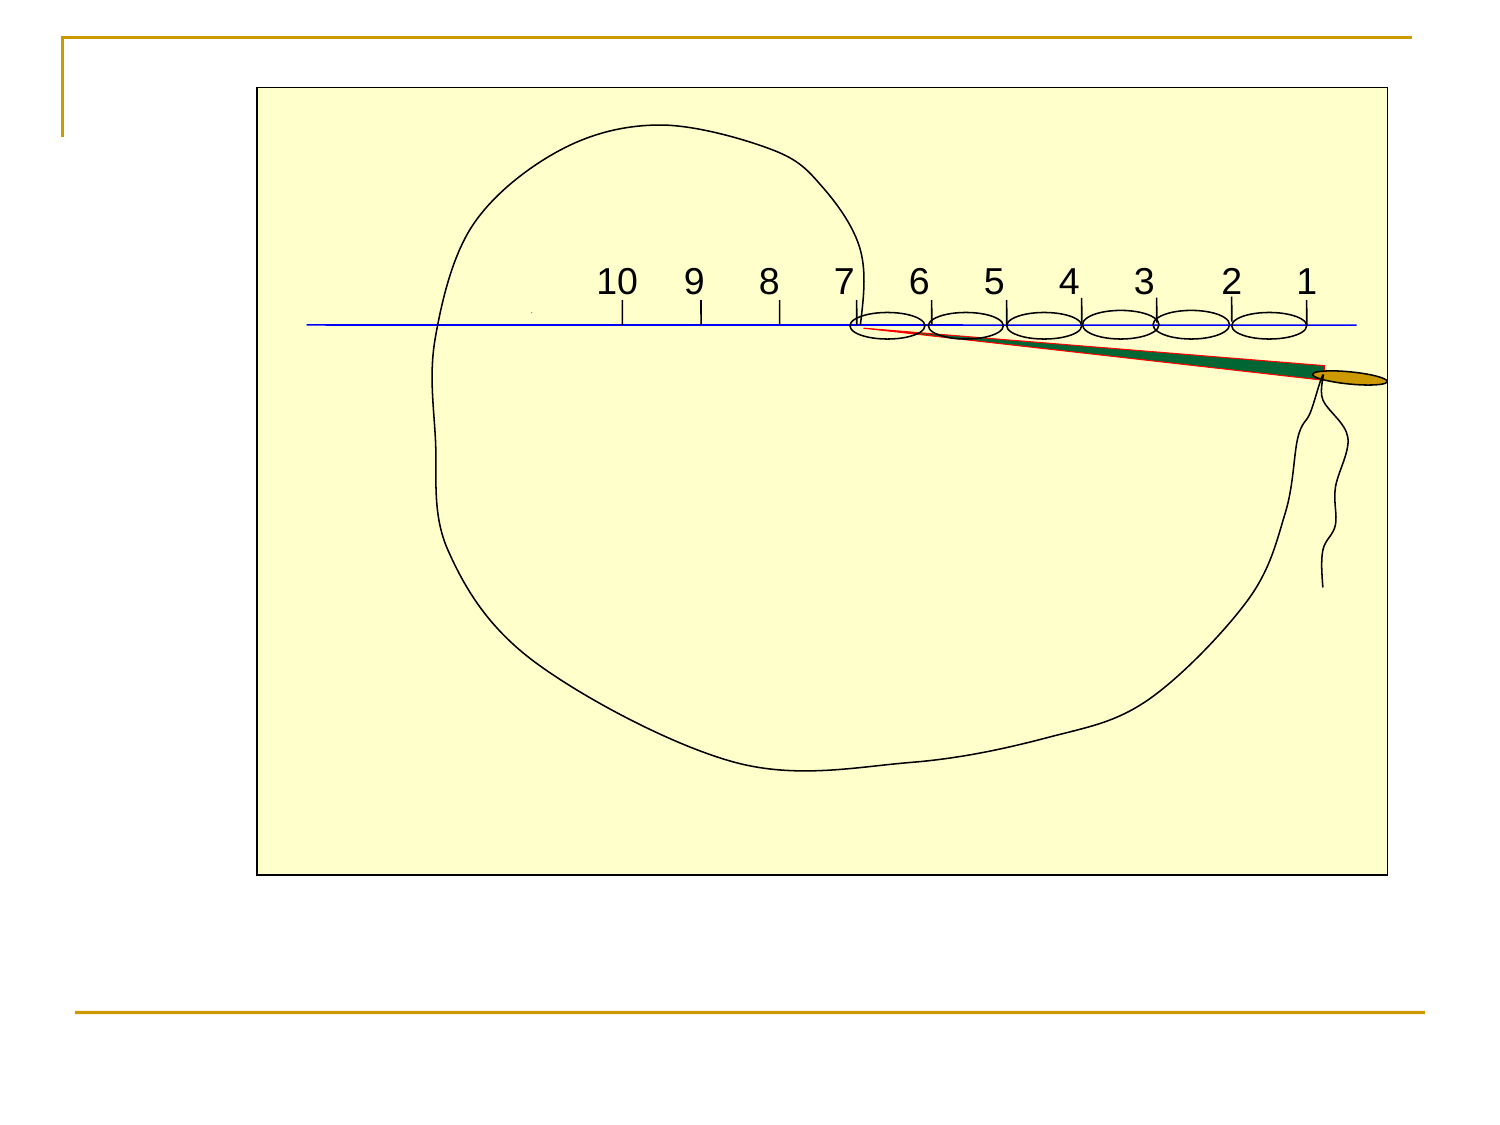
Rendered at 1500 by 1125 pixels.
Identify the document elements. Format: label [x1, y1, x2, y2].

text_box [257, 87, 1388, 875]
